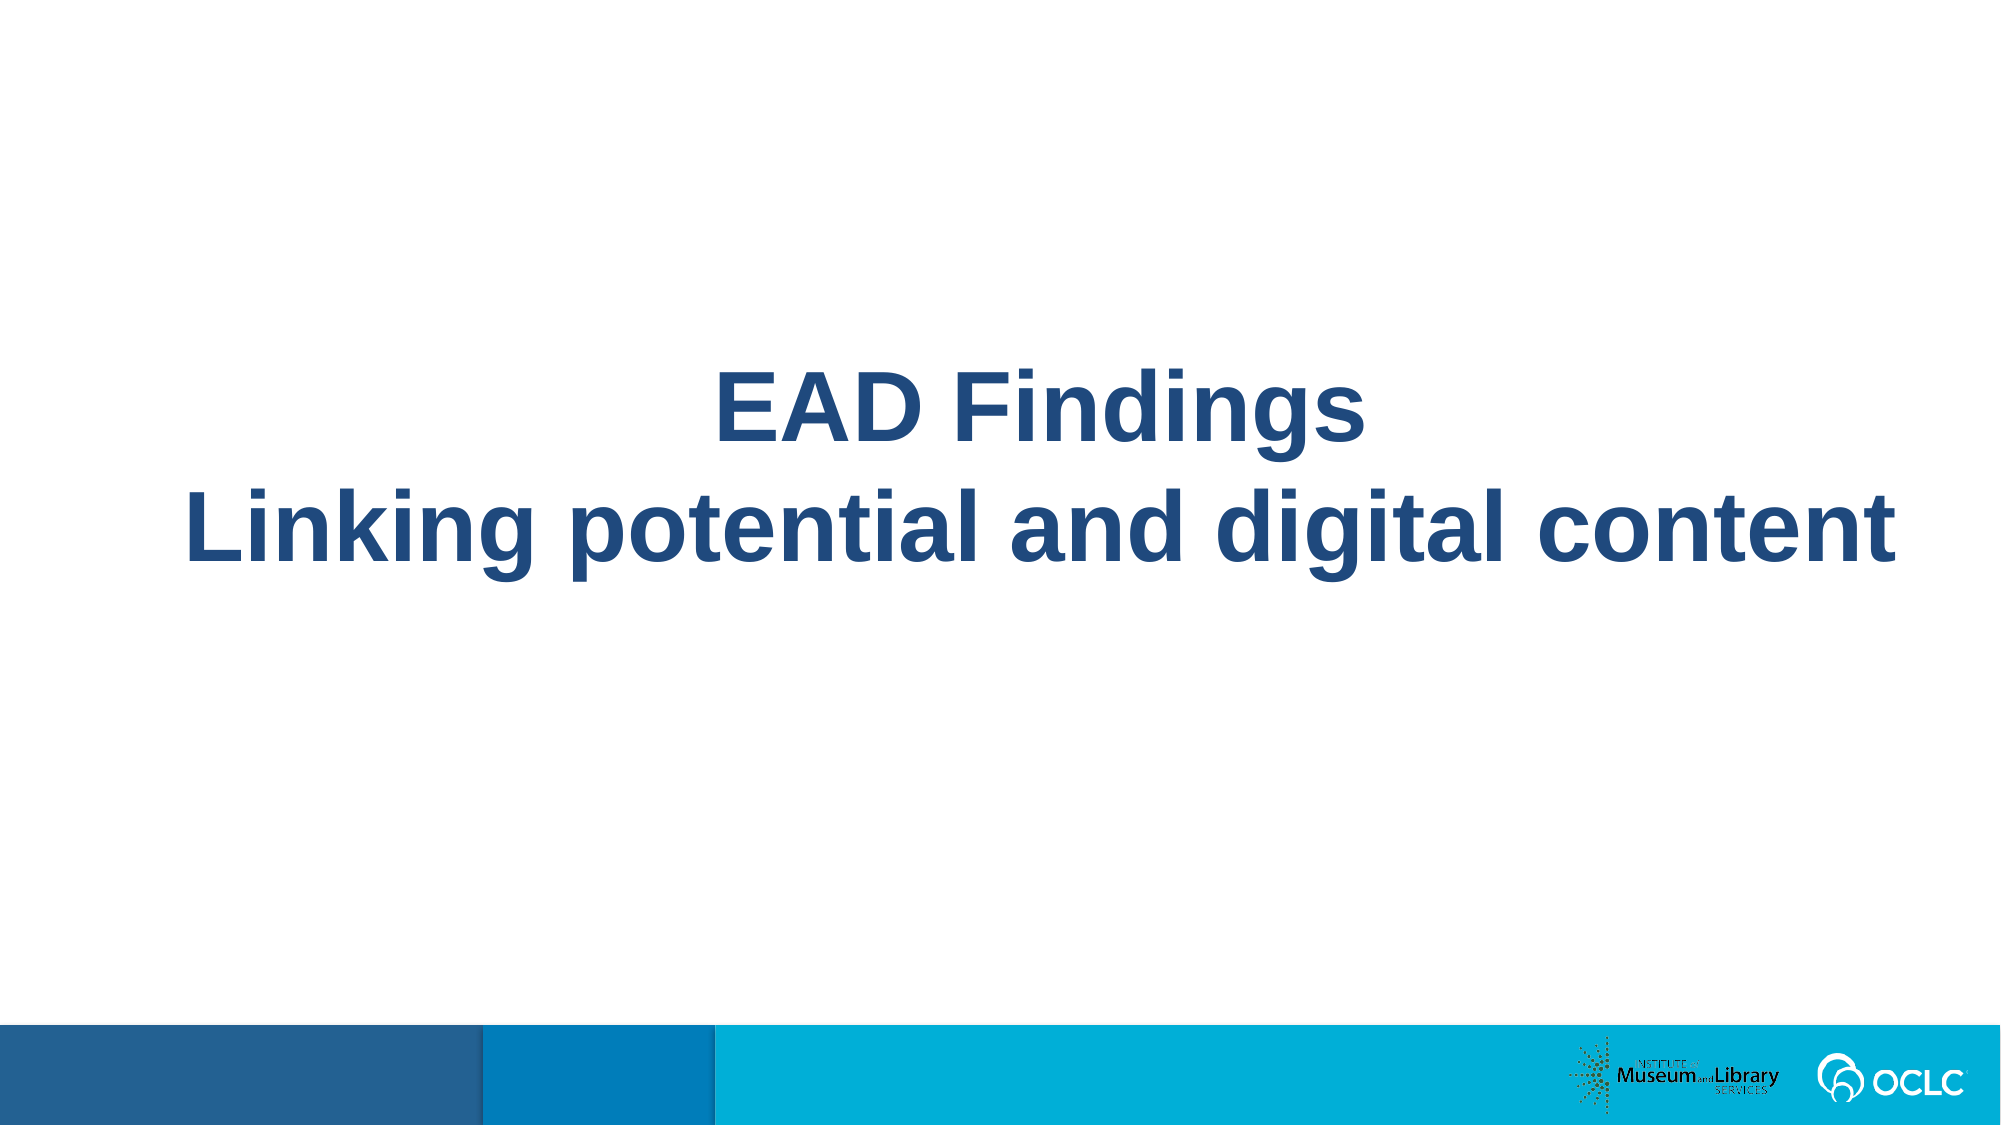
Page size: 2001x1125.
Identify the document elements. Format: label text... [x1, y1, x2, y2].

picture [1618, 1068, 1624, 1082]
picture [1691, 1072, 1695, 1082]
picture [1628, 1068, 1633, 1082]
list EAD Findings Linking potential and digital content [117, 334, 1964, 485]
picture [1668, 1072, 1673, 1082]
picture [1657, 1072, 1665, 1082]
picture [1753, 1072, 1759, 1082]
picture [1770, 1072, 1776, 1083]
picture [1636, 1072, 1641, 1082]
picture [1716, 1068, 1724, 1082]
picture [1731, 1067, 1741, 1082]
picture [1684, 1072, 1689, 1082]
